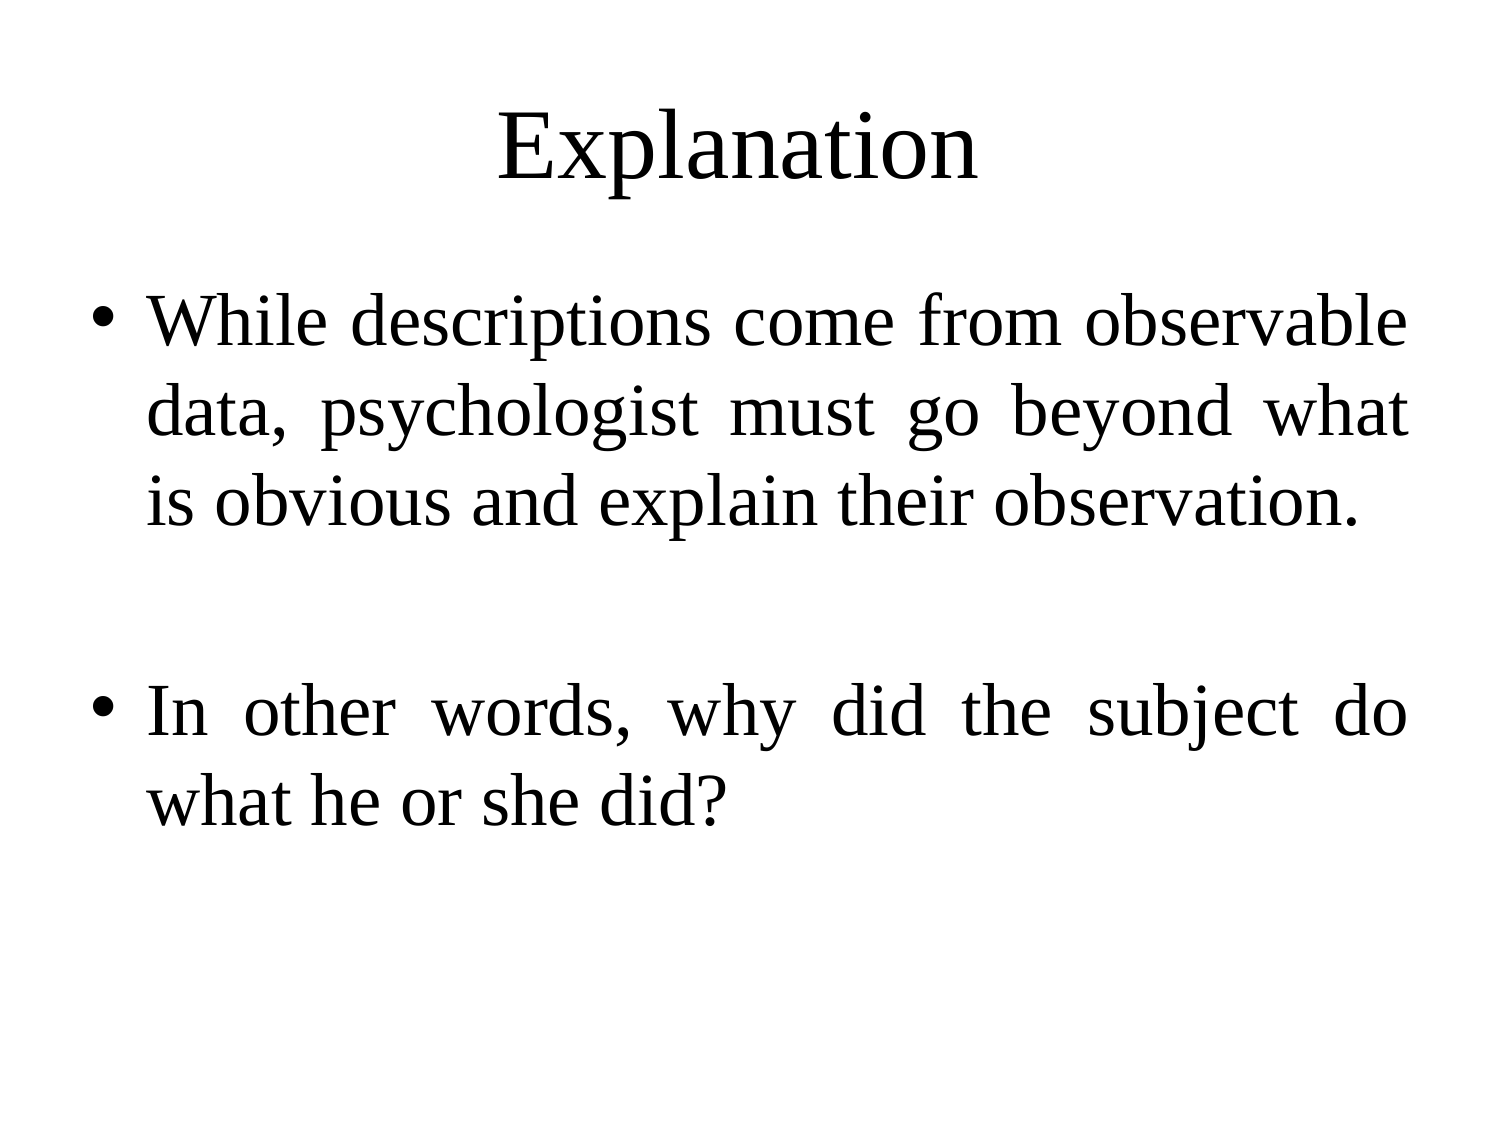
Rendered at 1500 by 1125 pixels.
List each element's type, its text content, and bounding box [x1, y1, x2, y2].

list While descriptions come from observable data, psychologist must go beyond what is obvious and explain their observation. In other words, why did the subject do what he or she did? [75, 262, 1425, 1005]
title Explanation [75, 45, 1425, 233]
